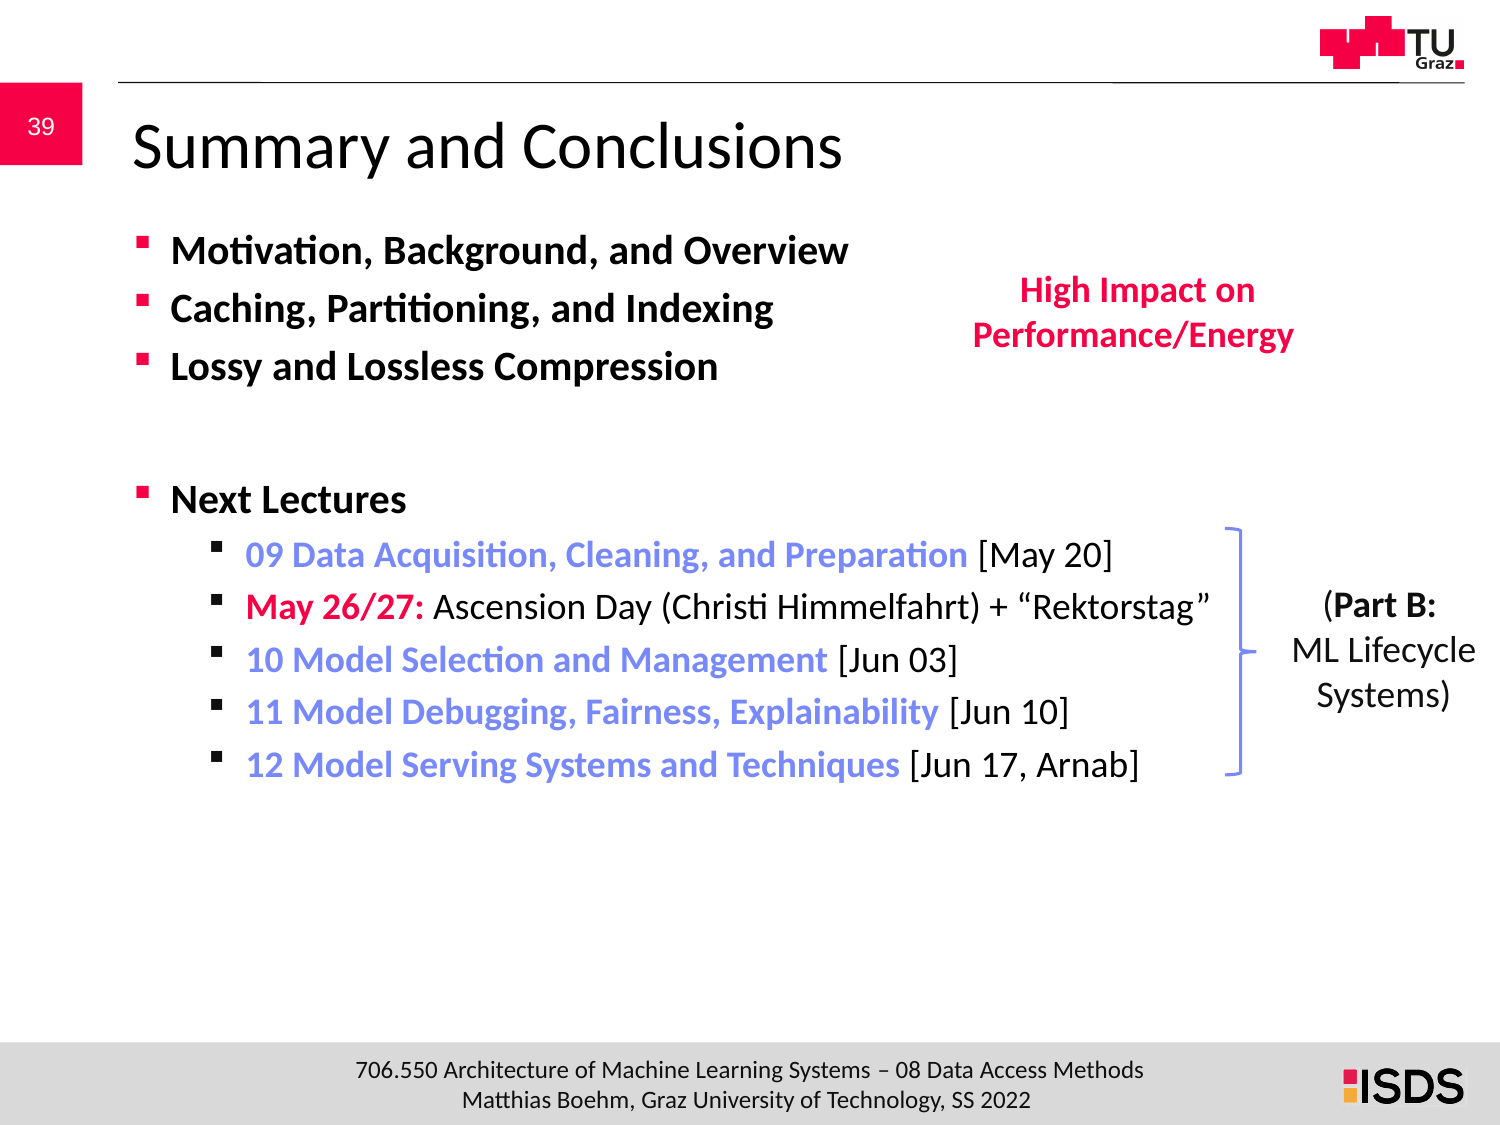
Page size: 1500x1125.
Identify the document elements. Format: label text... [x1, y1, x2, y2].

picture [1339, 1065, 1468, 1107]
picture [1320, 16, 1464, 69]
list Motivation, Background, and Overview Caching, Partitioning, and Indexing Lossy and Lossless Compression Next Lectures 09 Data Acquisition, Cleaning, and Preparation [May 20] May 26/27: Ascension Day (Christi Himmelfahrt) + “Rektorstag” 10 Model Selection and Management [Jun 03] 11 Model Debugging, Fairness, Explainability [Jun 10] 12 Model Serving Systems and Techniques [Jun 17, Arnab] [118, 215, 1463, 1026]
text_box [1224, 527, 1257, 776]
text_box High Impact on Performance/Energy [936, 258, 1340, 363]
title Summary and Conclusions [118, 94, 1463, 215]
text_box (Part B: ML Lifecycle Systems) [1273, 572, 1495, 722]
